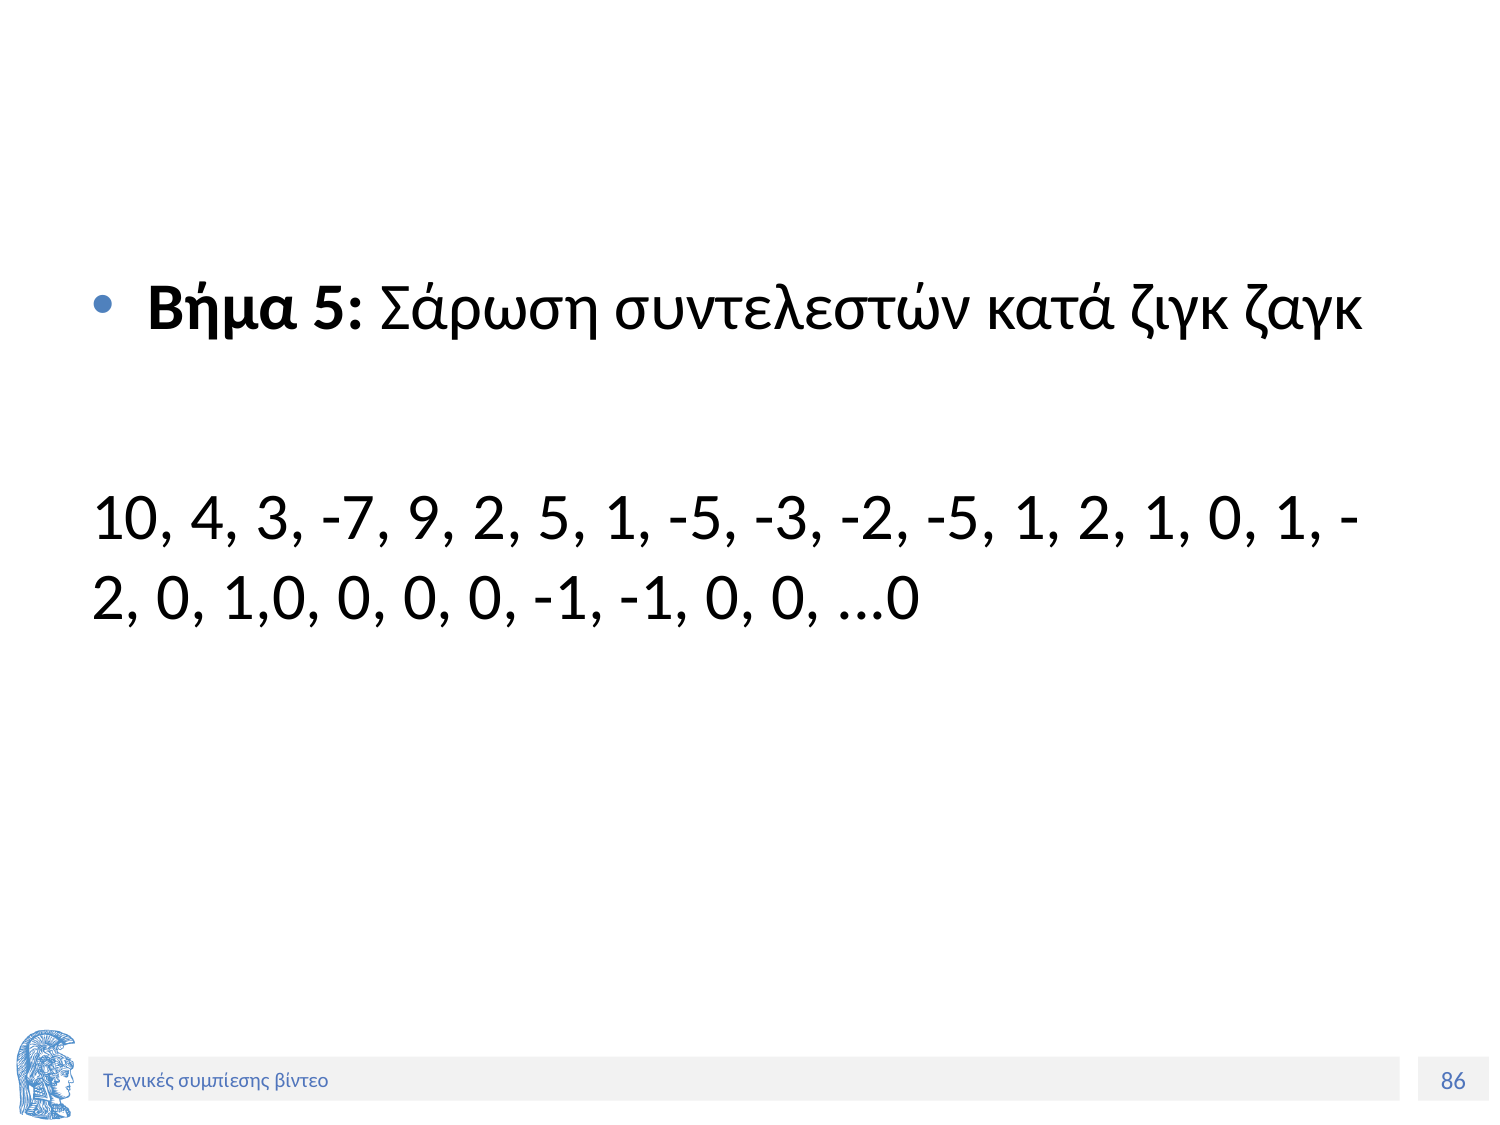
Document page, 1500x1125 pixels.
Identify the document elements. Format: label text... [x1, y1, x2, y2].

picture [9, 1026, 81, 1120]
list Βήμα 5: Σάρωση συντελεστών κατά ζιγκ ζαγκ 10, 4, 3, -7, 9, 2, 5, 1, -5, -3, -2, -5, 1, 2, 1, 0, 1, -2, 0, 1,0, 0, 0, 0, -1, -1, 0, 0, ...0 [76, 255, 1427, 998]
